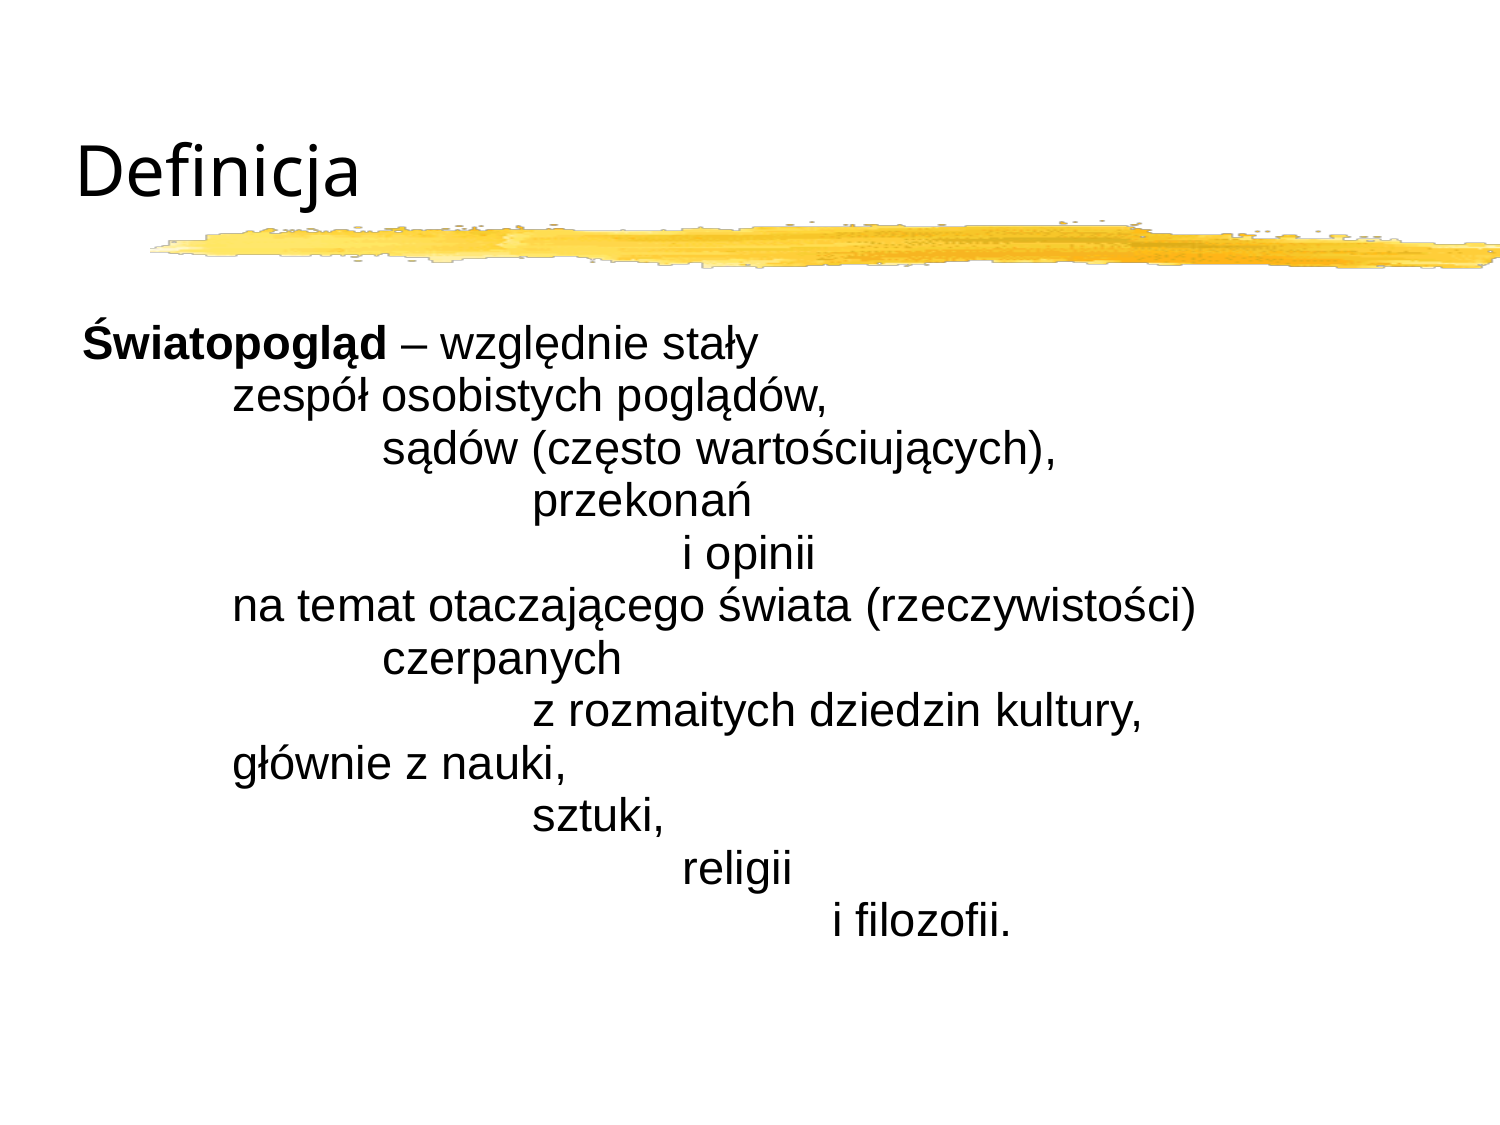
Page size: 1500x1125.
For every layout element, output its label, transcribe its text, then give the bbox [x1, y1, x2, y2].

list Światopogląd – względnie stały zespół osobistych poglądów, sądów (często wartościujących), przekonań i opinii na temat otaczającego świata (rzeczywistości) czerpanych z rozmaitych dziedzin kultury, głównie z nauki, sztuki, religii i filozofii. [74, 308, 1418, 995]
title Definicja [66, 36, 1343, 226]
picture [150, 215, 1500, 279]
